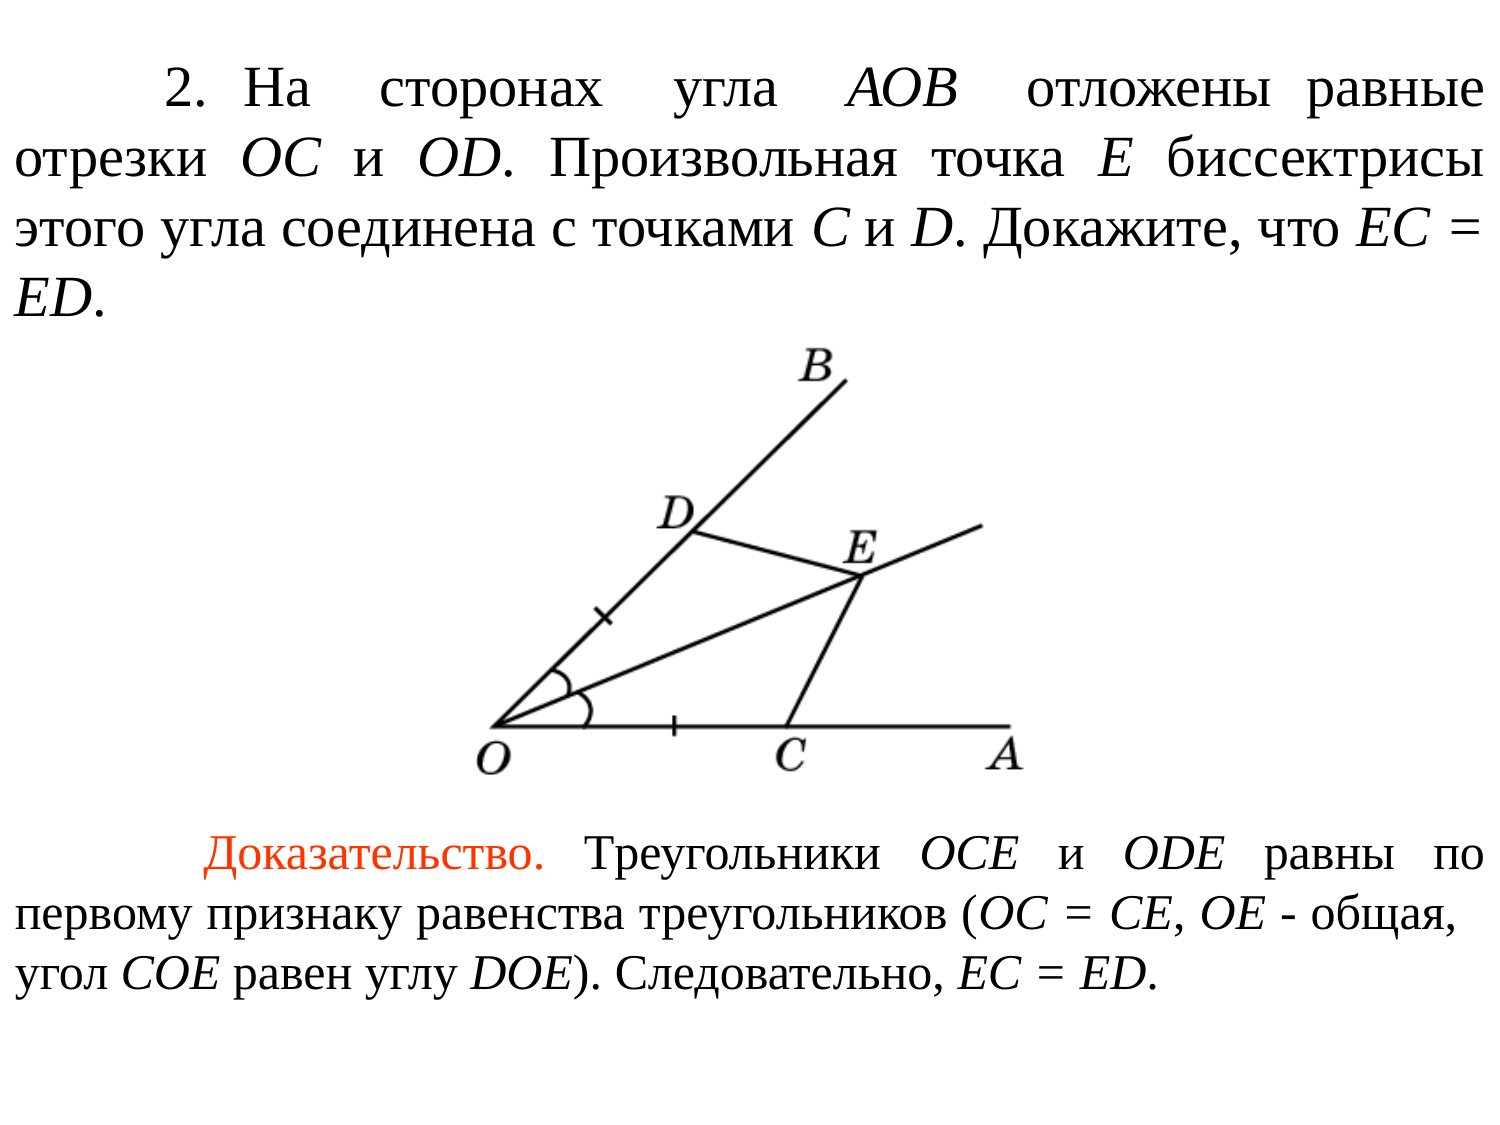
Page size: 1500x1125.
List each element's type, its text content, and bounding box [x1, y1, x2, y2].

text_box 2. На сторонах угла АОВ отложены равные отрезки ОС и ОD. Произвольная точка E биссектрисы этого угла соединена с точками С и D. Докажите, что ЕС = ЕD. [0, 40, 1500, 336]
picture [476, 338, 1024, 787]
text_box Доказательство. Треугольники OCE и ODE равны по первому признаку равенства треугольников (OC = CE, OE - общая, угол COE равен углу DOE). Следовательно, EC = ED. [0, 812, 1500, 1008]
